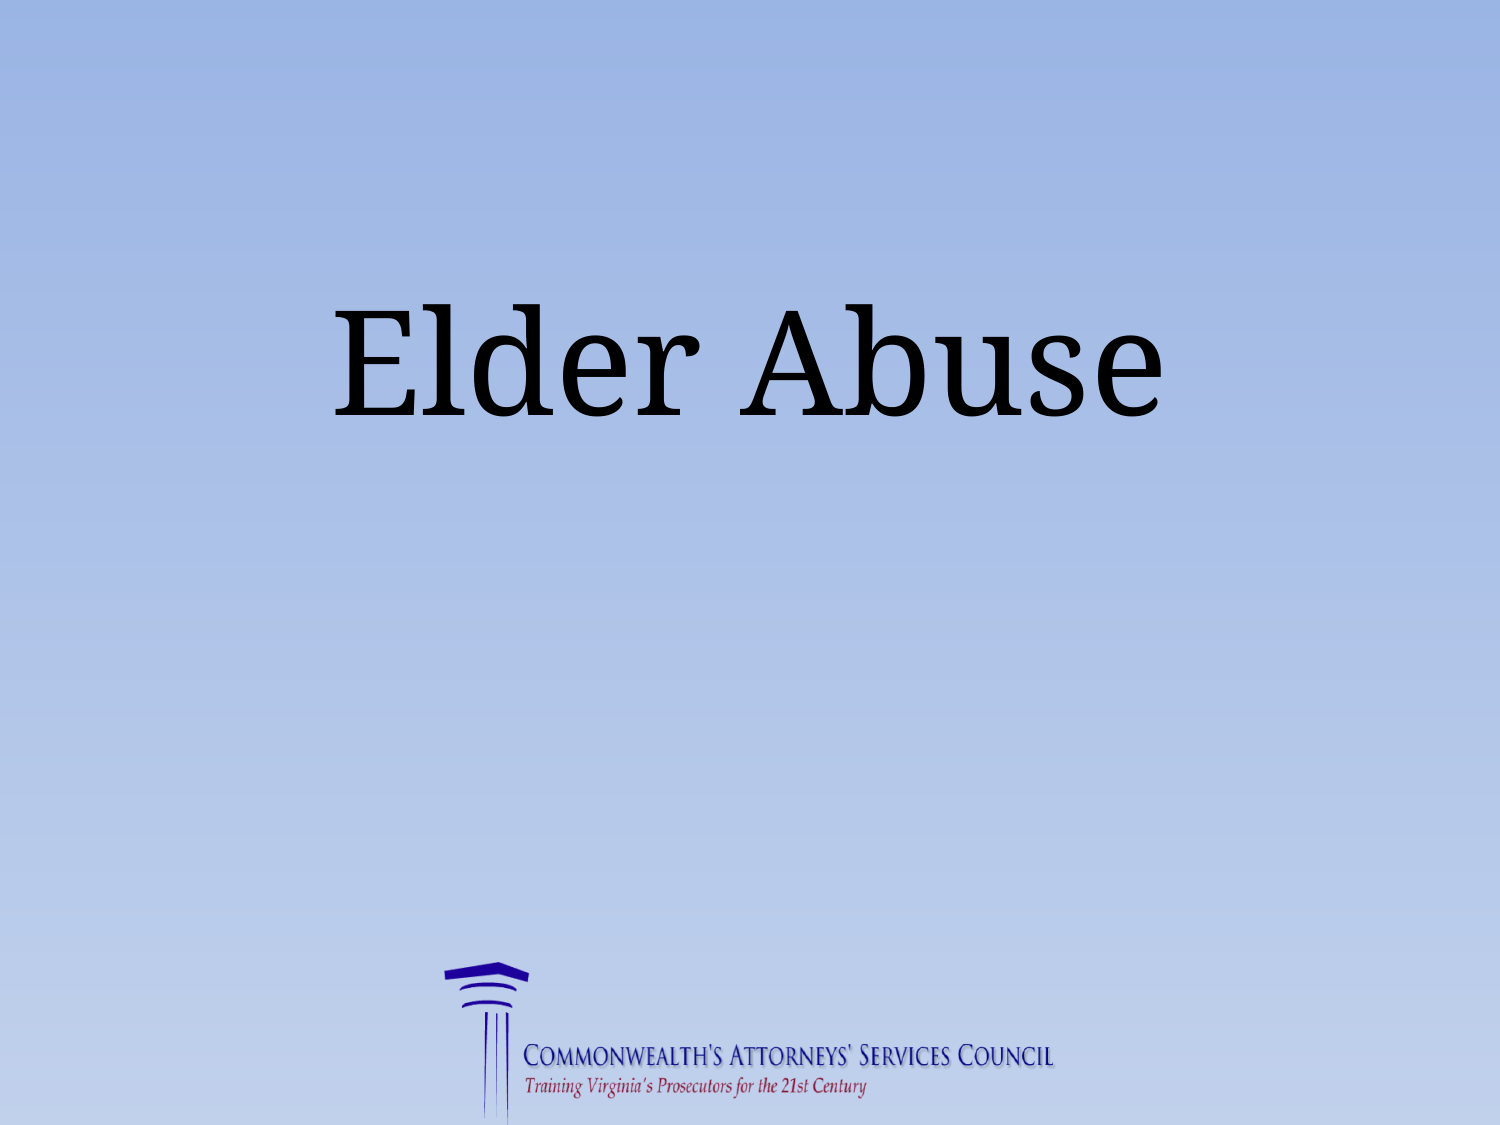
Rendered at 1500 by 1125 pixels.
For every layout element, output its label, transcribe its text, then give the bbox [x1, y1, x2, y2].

list Elder Abuse [75, 262, 1425, 950]
picture [444, 962, 1056, 1125]
